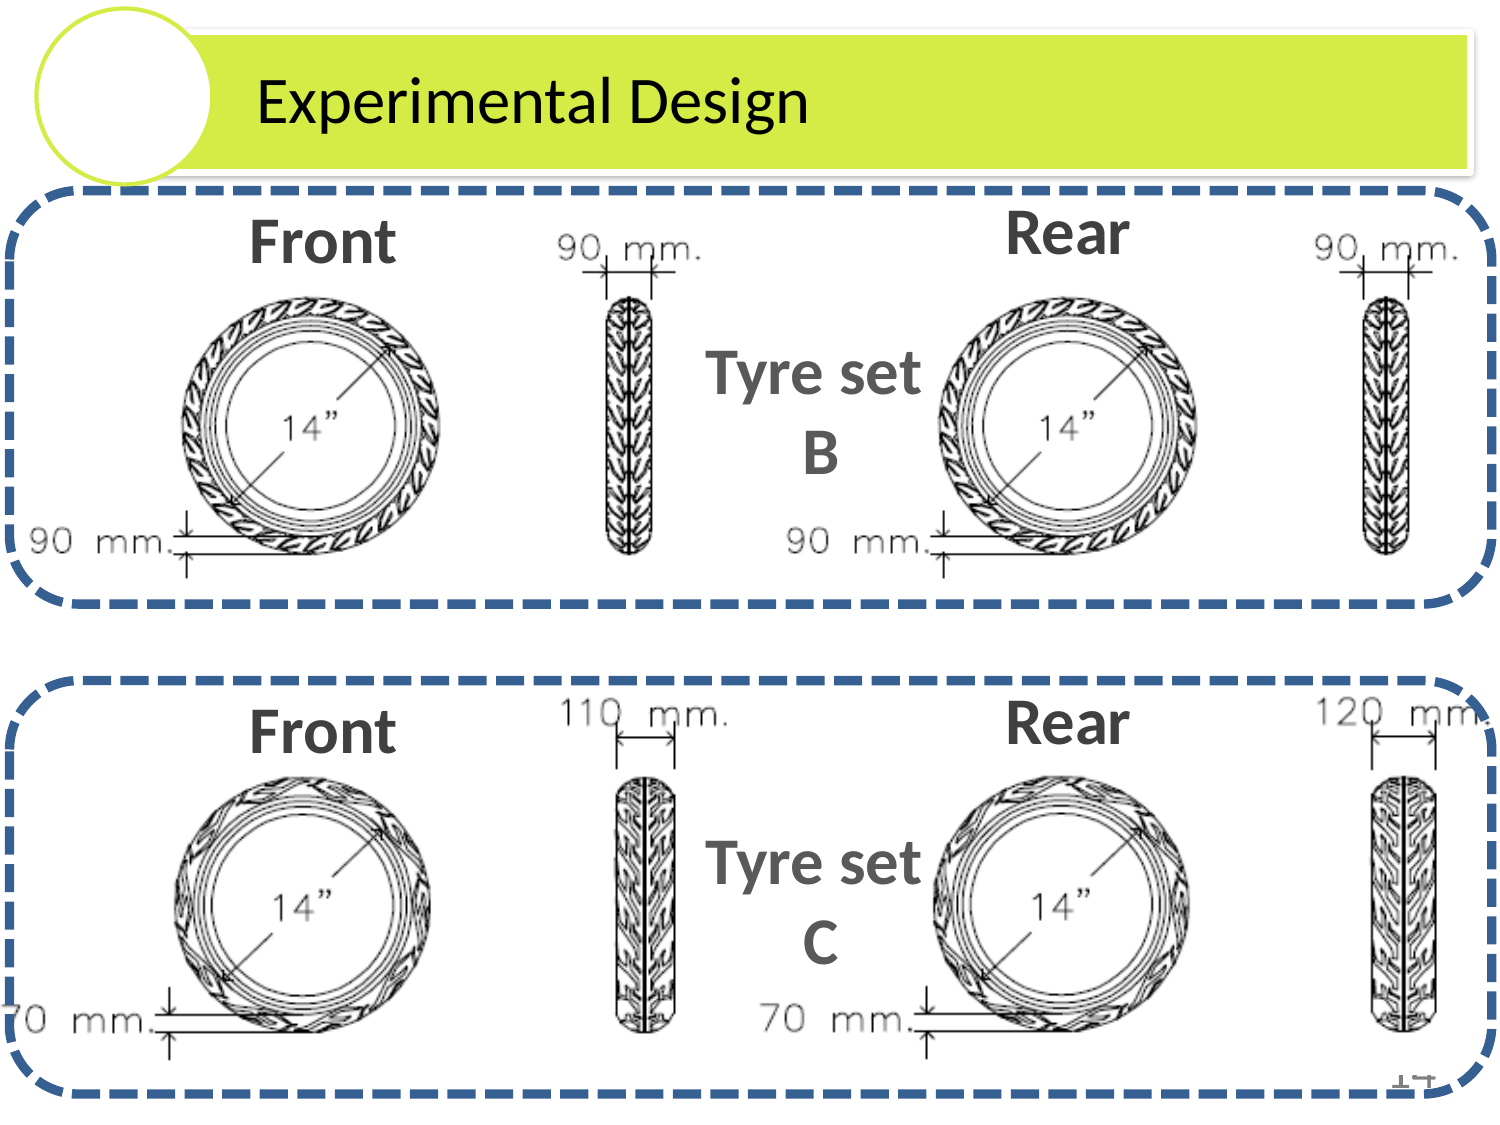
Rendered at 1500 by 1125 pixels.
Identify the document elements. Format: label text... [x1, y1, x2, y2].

text_box [38, 1084, 1463, 1097]
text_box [144, 31, 1471, 173]
text_box Tyre set B [748, 320, 757, 496]
picture [762, 201, 1500, 616]
picture [5, 202, 744, 617]
text_box Rear [990, 182, 1147, 190]
text_box [748, 496, 757, 607]
picture [0, 655, 1500, 1077]
text_box [39, 188, 1459, 320]
text_box [34, 6, 186, 187]
